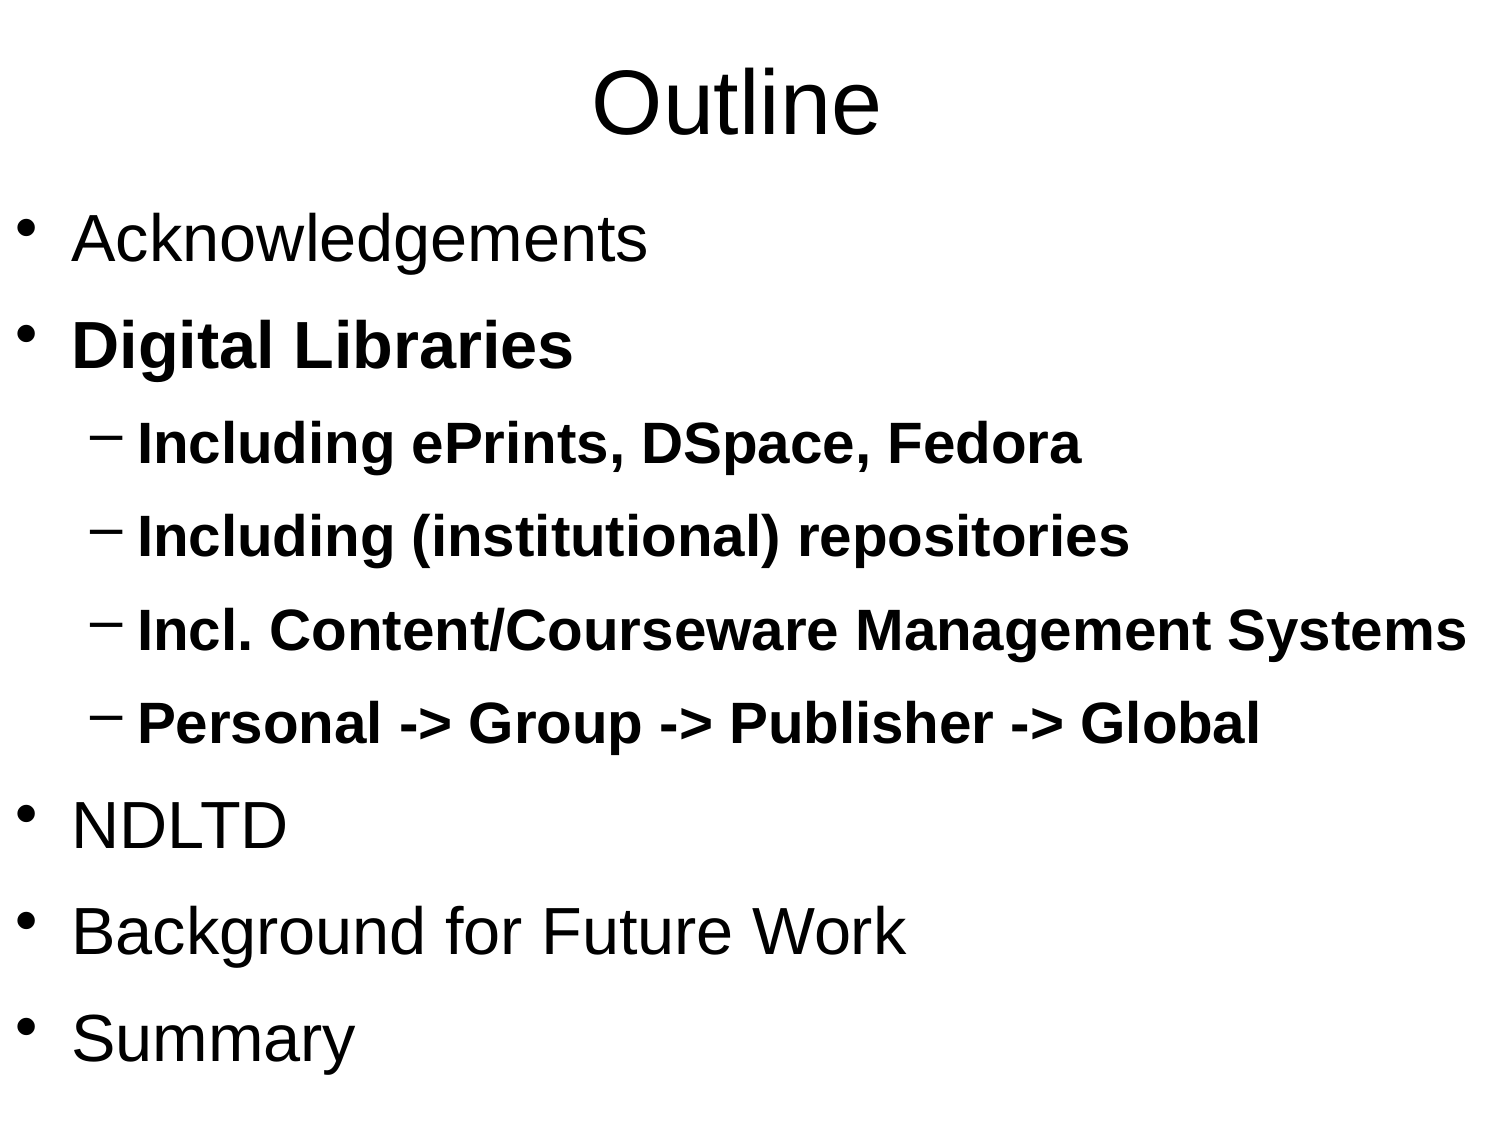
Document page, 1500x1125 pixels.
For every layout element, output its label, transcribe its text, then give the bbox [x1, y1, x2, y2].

list Acknowledgements Digital Libraries Including ePrints, DSpace, Fedora Including (institutional) repositories Incl. Content/Courseware Management Systems Personal -> Group -> Publisher -> Global NDLTD Background for Future Work Summary [0, 187, 1500, 1025]
title Outline [75, 45, 1425, 161]
